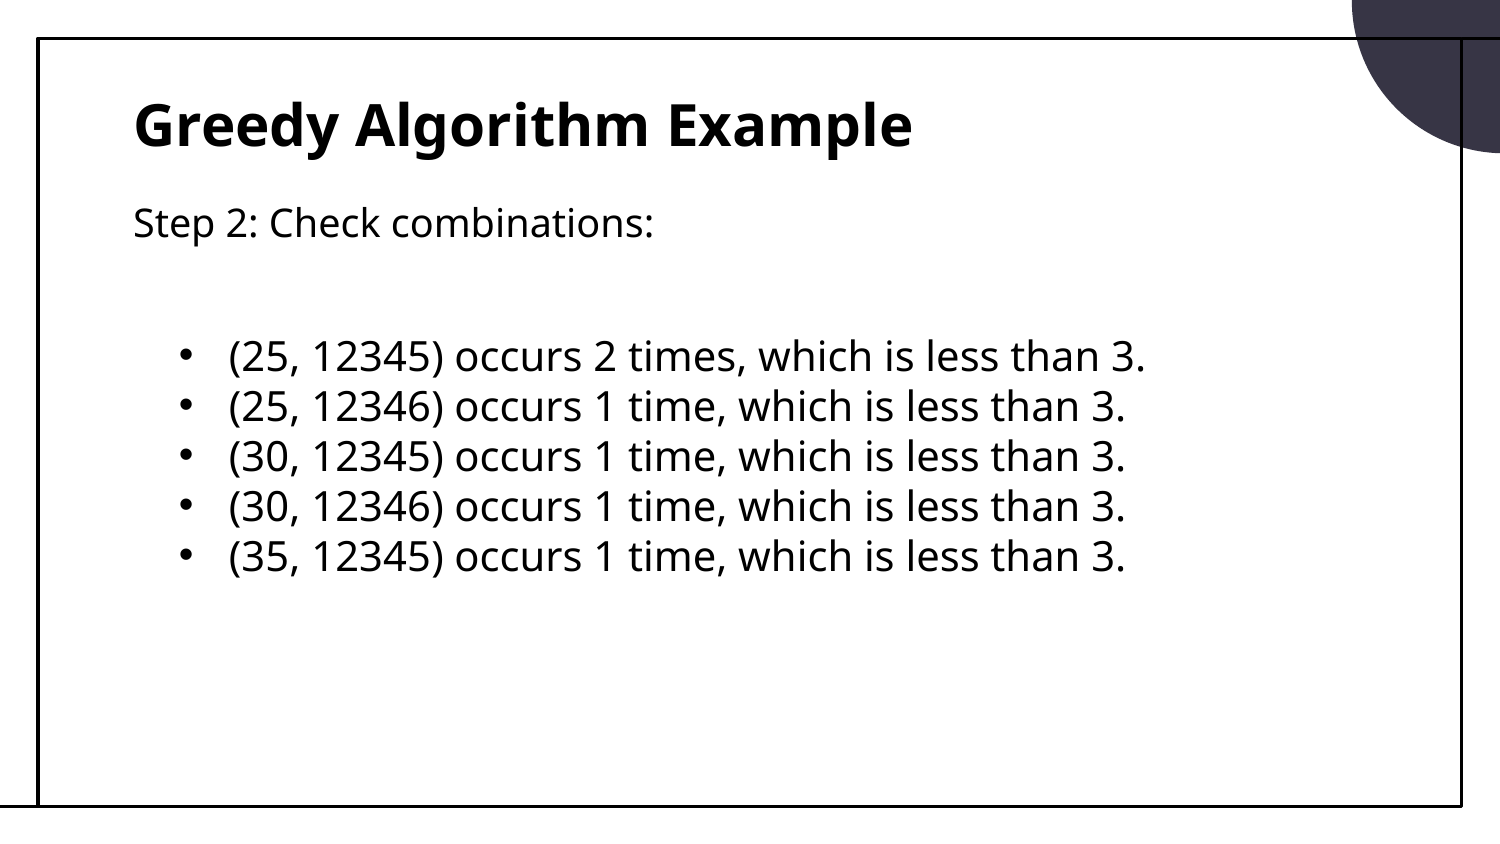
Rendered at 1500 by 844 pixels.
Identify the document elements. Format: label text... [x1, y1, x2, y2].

text_box Step 2: Check combinations: [118, 188, 817, 261]
title Greedy Algorithm Example [118, 72, 1384, 167]
text_box (25, 12345) occurs 2 times, which is less than 3. (25, 12346) occurs 1 time, which is less than 3. (30, 12345) occurs 1 time, which is less than 3. (30, 12346) occurs 1 time, which is less than 3. (35, 12345) occurs 1 time, which is less than 3. [163, 321, 1208, 587]
